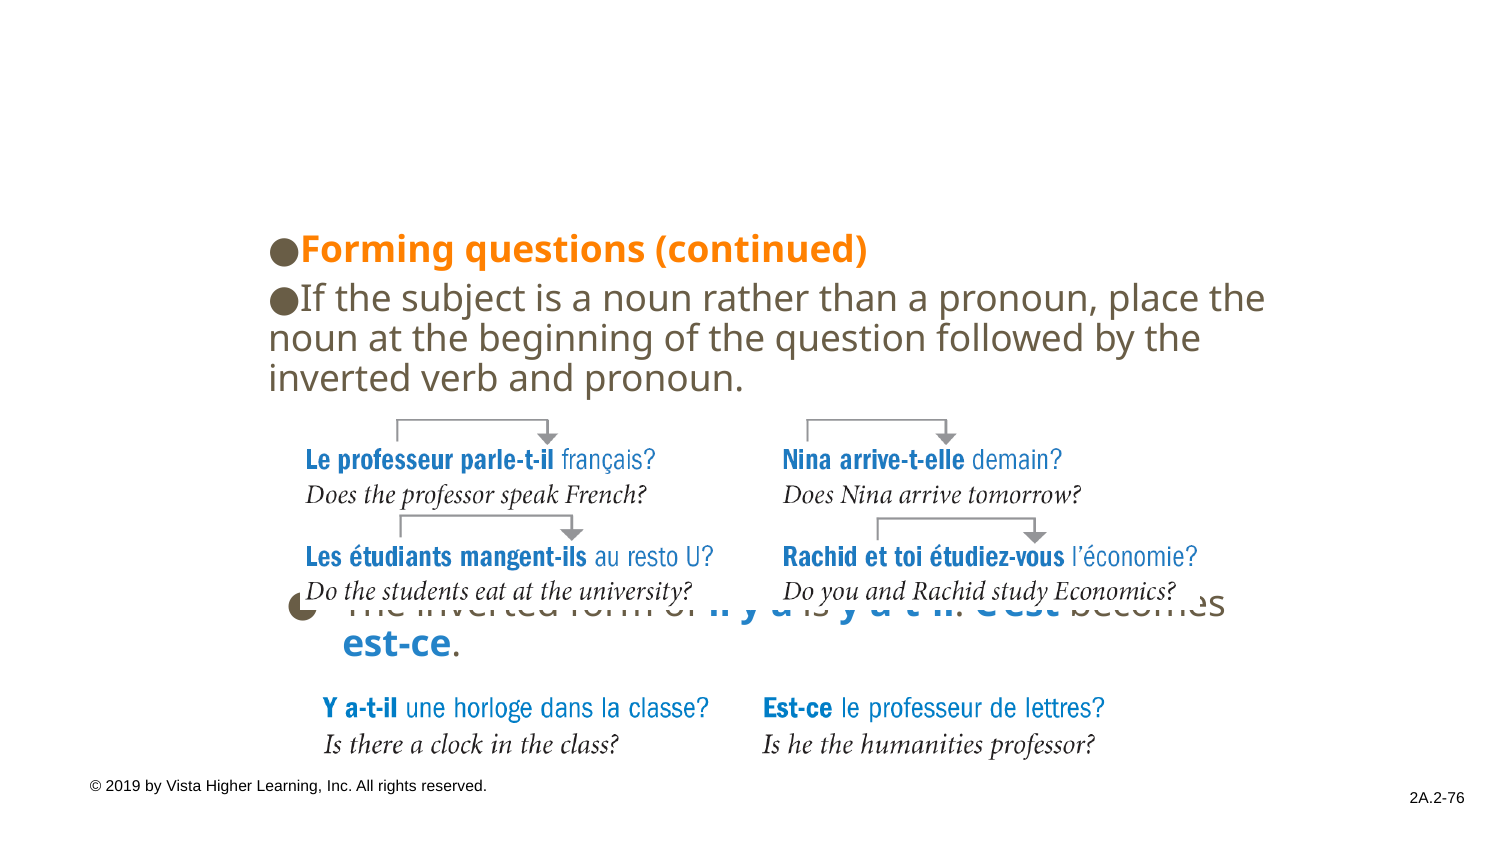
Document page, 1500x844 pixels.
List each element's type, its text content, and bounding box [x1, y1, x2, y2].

footer © 2019 by Vista Higher Learning, Inc. All rights reserved. [75, 768, 700, 825]
picture [299, 674, 1123, 775]
slide_number 2A.2-76 [1389, 764, 1480, 830]
picture [299, 416, 1201, 610]
list Forming questions (continued) If the subject is a noun rather than a pronoun, place the noun at the beginning of the question followed by the inverted verb and pronoun. The inverted form of il y a is y a-t-il. C’est becomes est-ce. [253, 215, 1304, 685]
